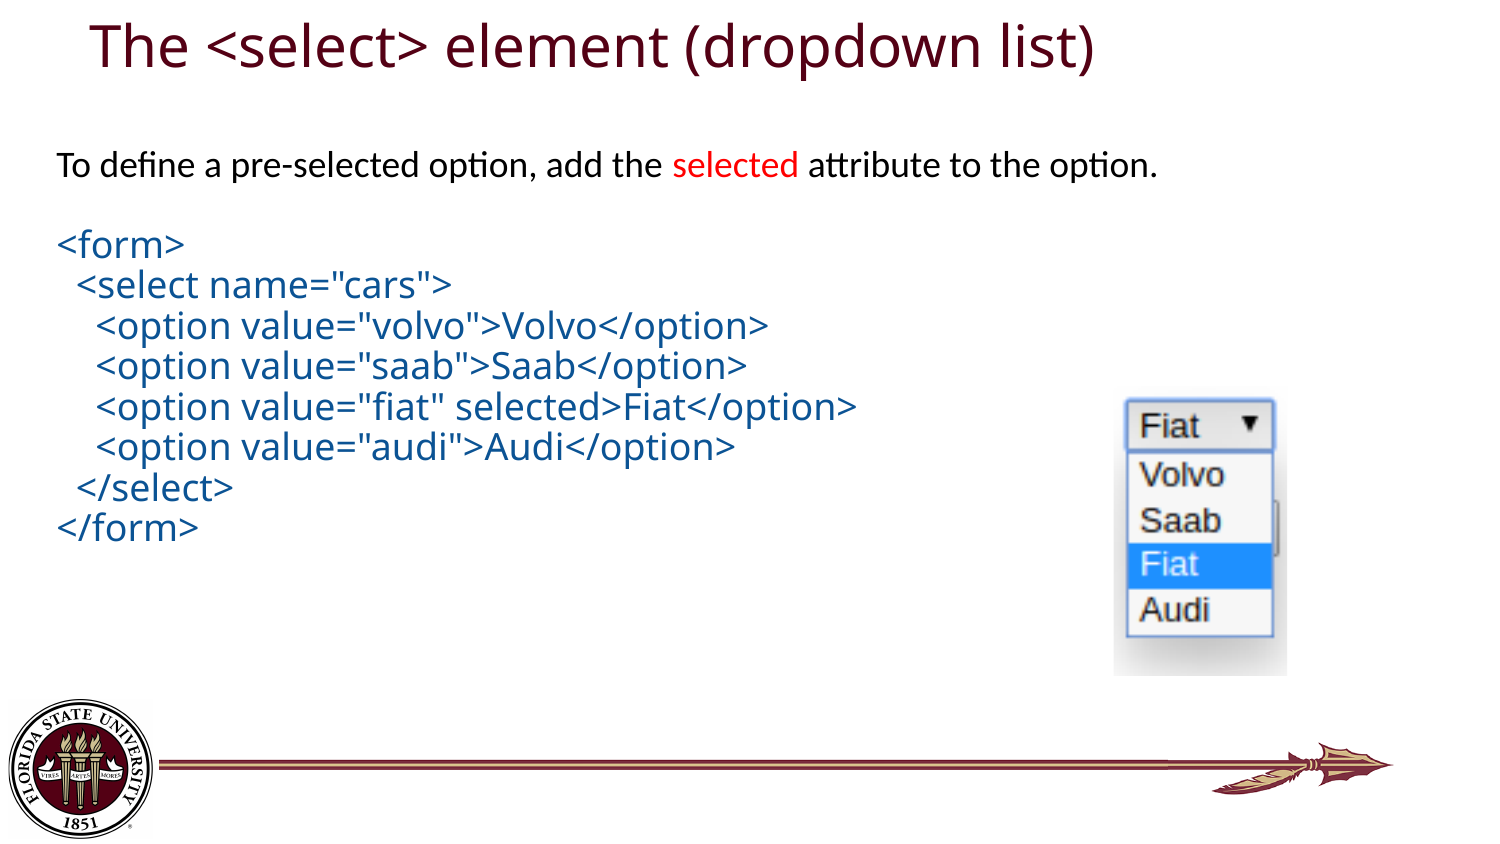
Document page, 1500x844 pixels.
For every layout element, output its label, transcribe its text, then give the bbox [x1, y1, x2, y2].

picture [159, 735, 1397, 844]
title The <select> element (dropdown list) [73, 0, 1200, 98]
picture [1113, 386, 1288, 677]
list To define a pre-selected option, add the selected attribute to the option. <form> <select name="cars"> <option value="volvo">Volvo</option> <option value="saab">Saab</option> <option value="fiat" selected>Fiat</option> <option value="audi">Audi</option> </select> </form> [40, 129, 1441, 735]
picture [8, 699, 153, 839]
